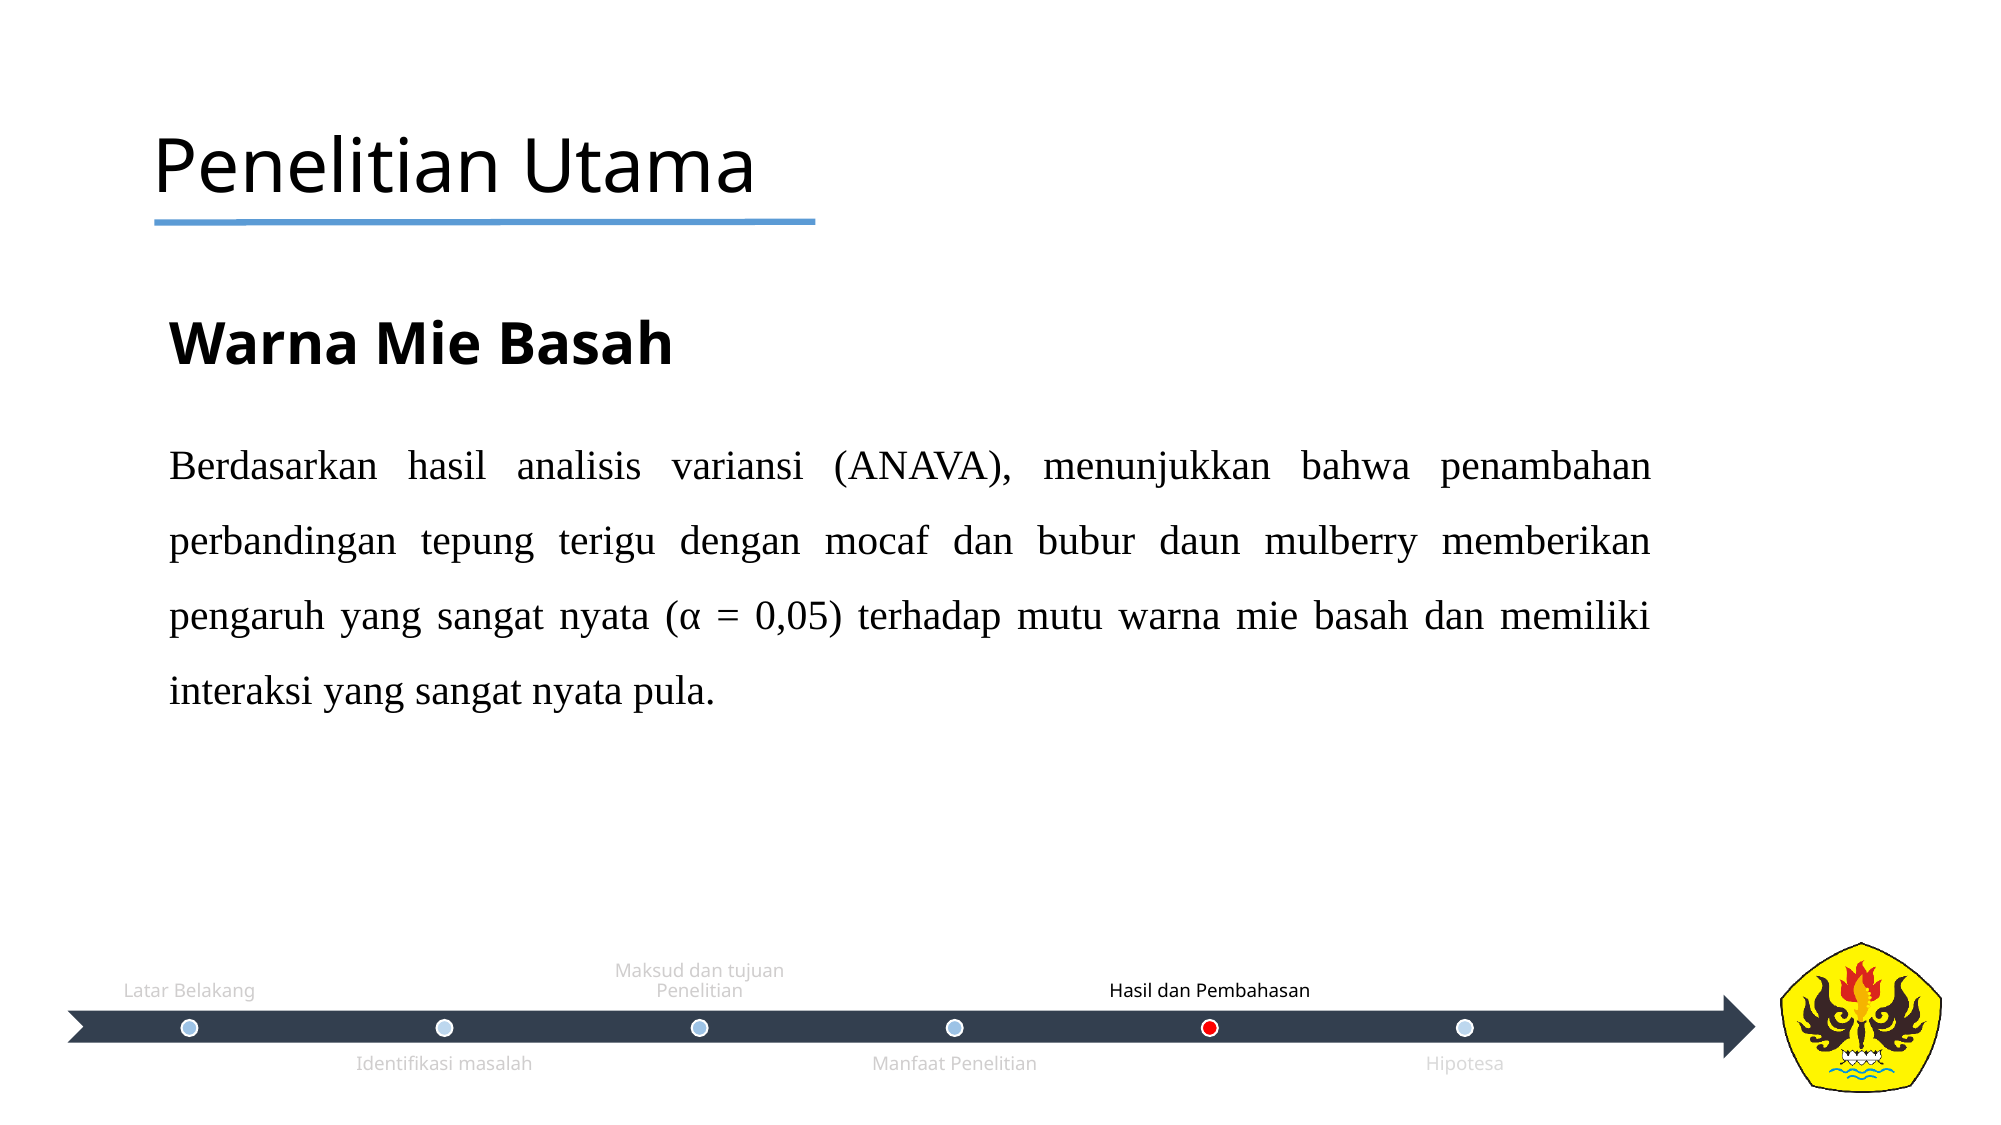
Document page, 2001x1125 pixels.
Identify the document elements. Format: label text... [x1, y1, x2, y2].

text_box Berdasarkan hasil analisis variansi (ANAVA), menunjukkan bahwa penambahan perbandingan tepung terigu dengan mocaf dan bubur daun mulberry memberikan pengaruh yang sangat nyata (α = 0,05) terhadap mutu warna mie basah dan memiliki interaksi yang sangat nyata pula. [154, 405, 1667, 721]
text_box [67, 948, 1756, 1108]
title Penelitian Utama [137, 59, 1863, 278]
text_box Warna Mie Basah [154, 298, 1353, 384]
picture [1780, 942, 1942, 1093]
